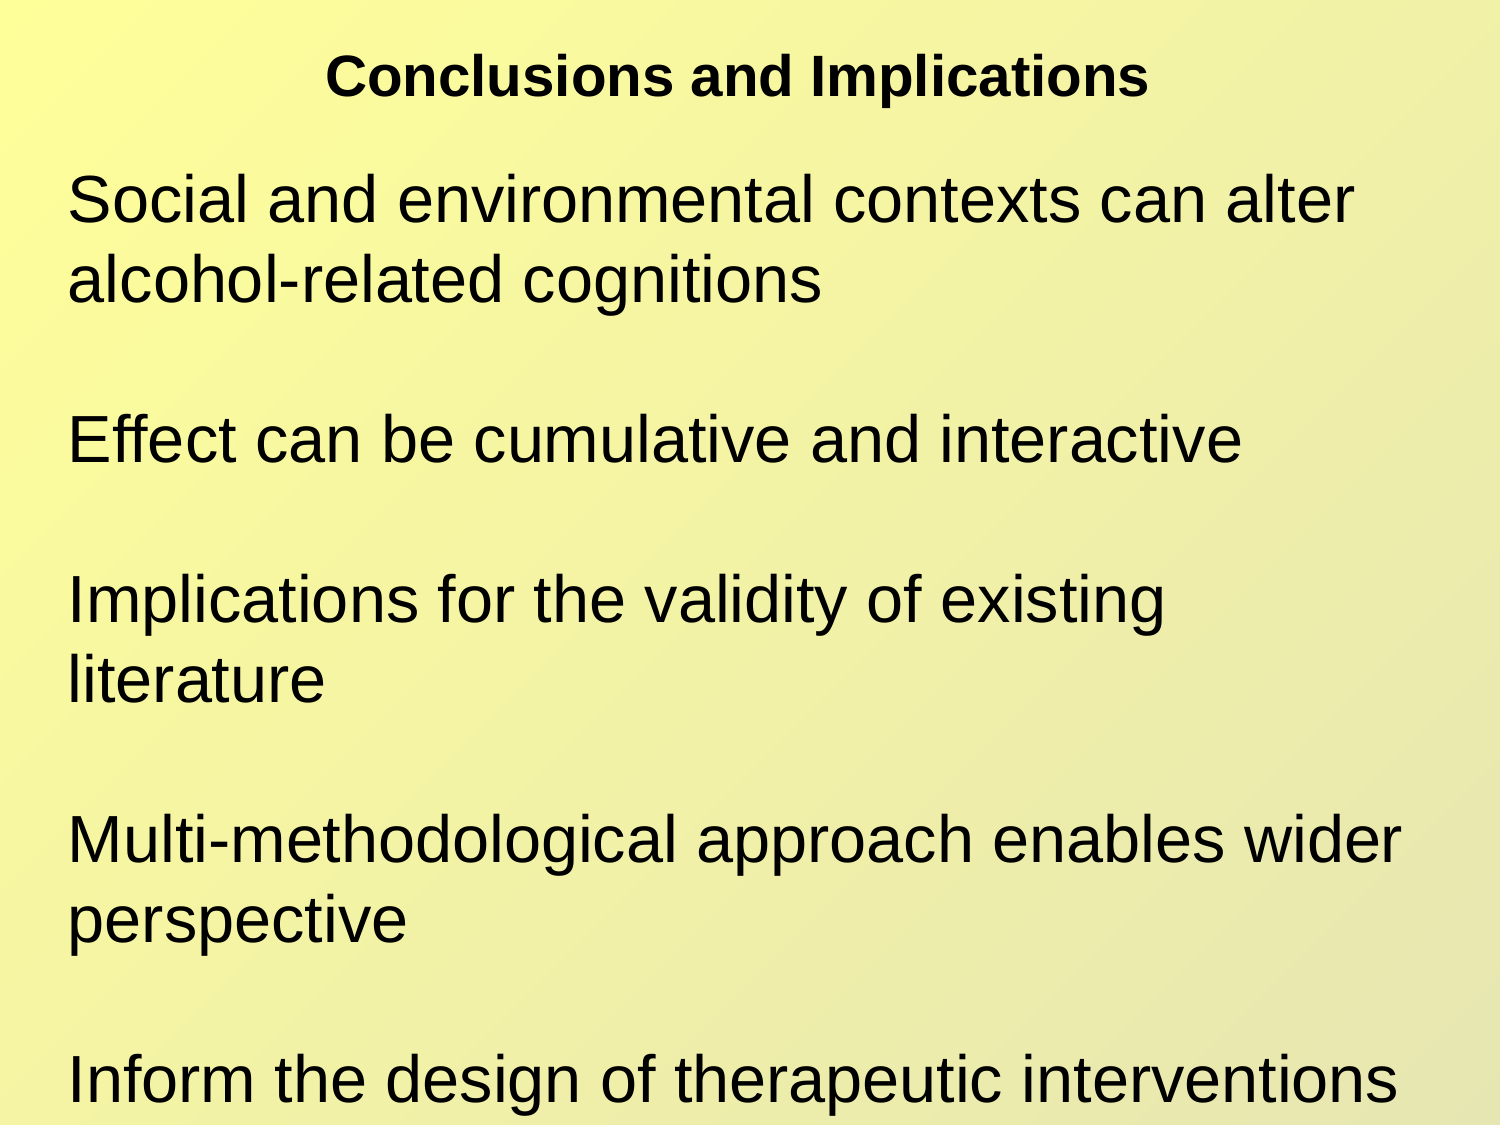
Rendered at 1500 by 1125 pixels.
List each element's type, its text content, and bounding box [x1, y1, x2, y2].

text_box Social and environmental contexts can alter alcohol-related cognitions Effect can be cumulative and interactive Implications for the validity of existing literature Multi-methodological approach enables wider perspective Inform the design of therapeutic interventions [53, 148, 1459, 1124]
text_box Conclusions and Implications [112, 31, 1365, 116]
